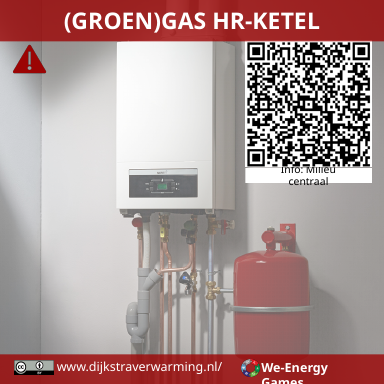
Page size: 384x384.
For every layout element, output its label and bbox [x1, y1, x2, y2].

text_box [0, 351, 384, 384]
picture [0, 0, 384, 351]
